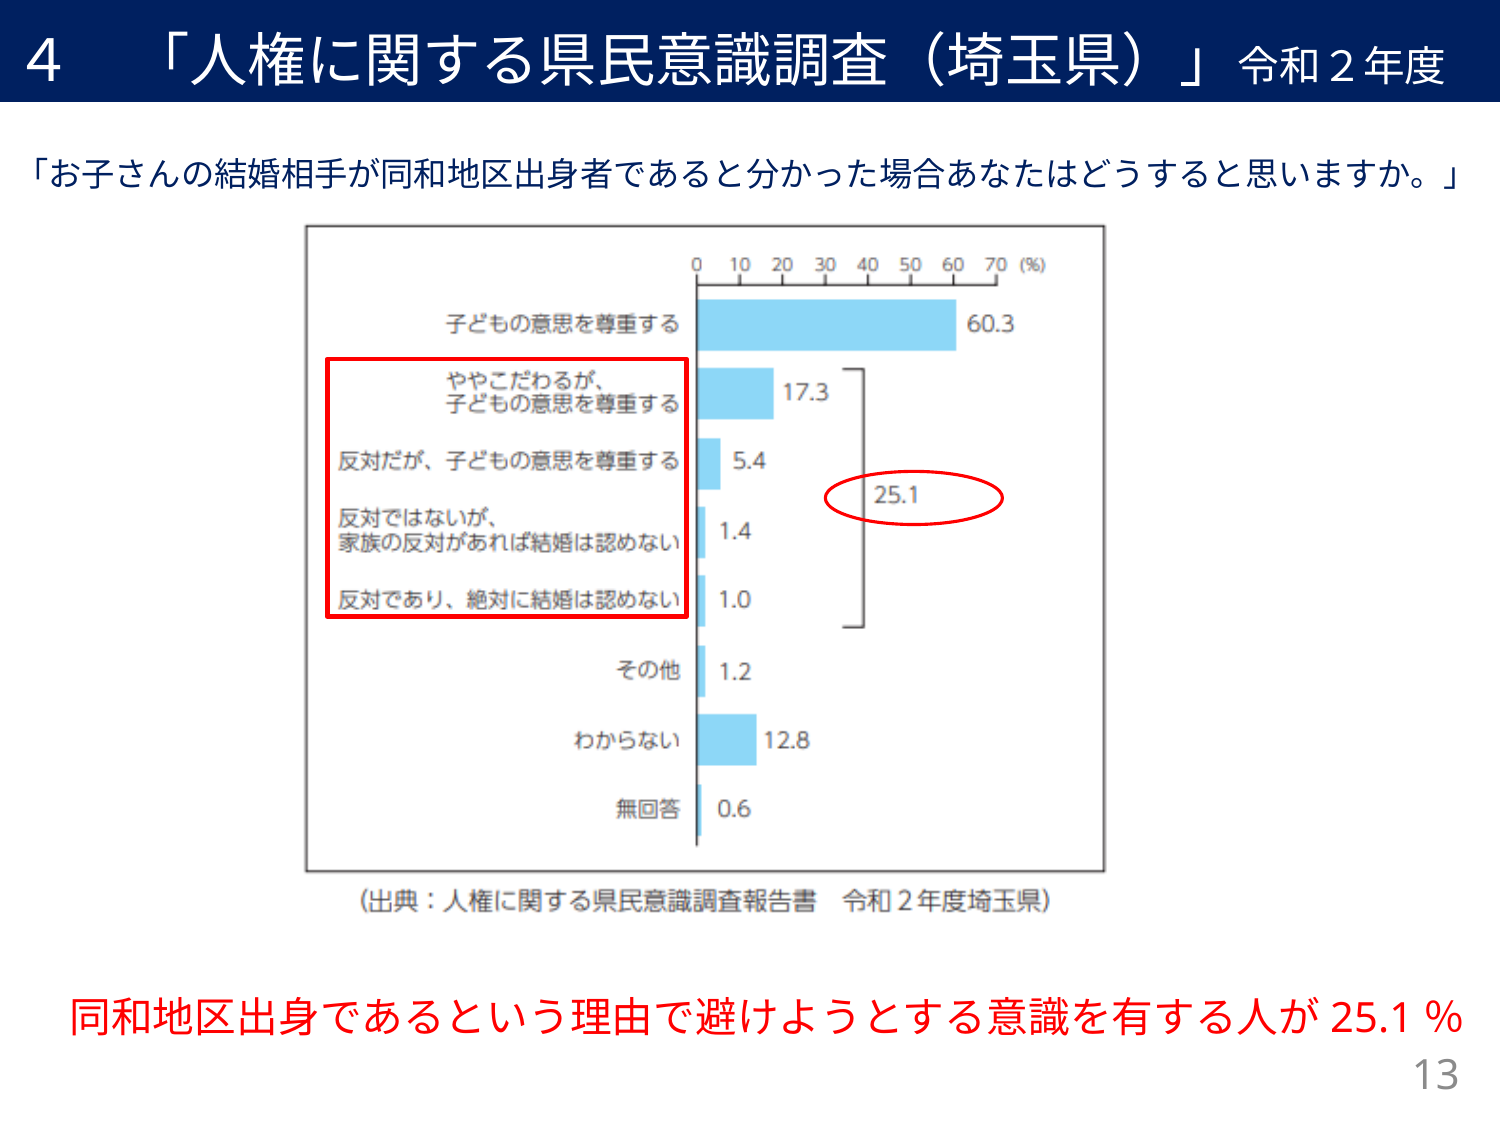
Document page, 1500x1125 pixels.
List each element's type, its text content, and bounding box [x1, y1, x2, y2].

picture [295, 220, 1124, 920]
slide_number 13 [1137, 1046, 1475, 1107]
text_box ４ 「人権に関する県民意識調査（埼玉県）」令和２年度 [0, 0, 1500, 102]
text_box 「お子さんの結婚相手が同和地区出身者であると分かった場合あなたはどうすると思いますか。」 [0, 125, 1500, 228]
text_box 同和地区出身であるという理由で避けようとする意識を有する人が25.1％ [54, 958, 1500, 1041]
